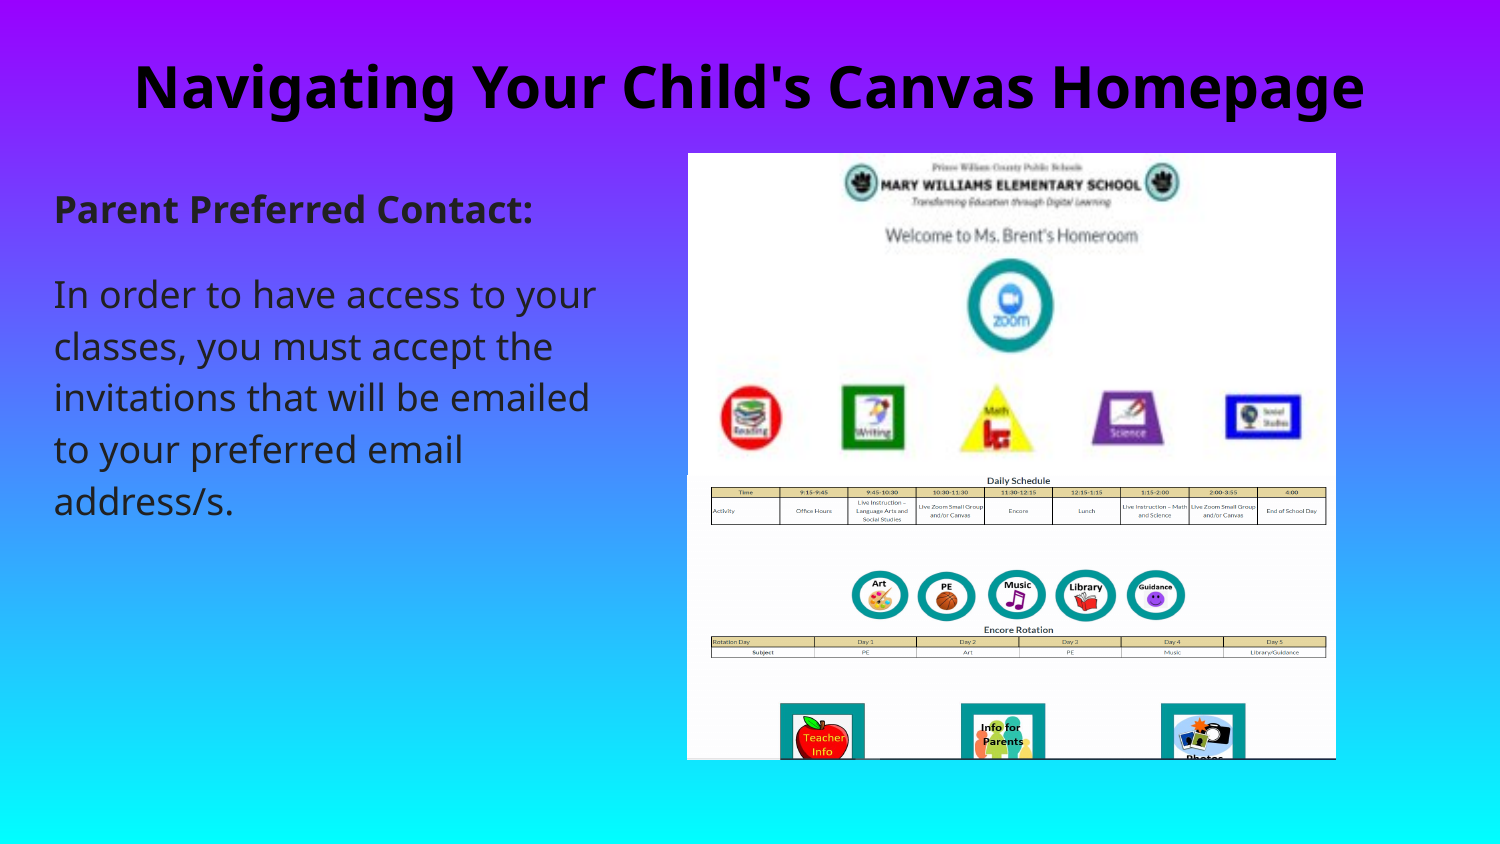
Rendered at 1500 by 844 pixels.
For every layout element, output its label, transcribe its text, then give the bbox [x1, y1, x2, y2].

picture [687, 153, 1337, 760]
list Parent Preferred Contact: In order to have access to your classes, you must accept the invitations that will be emailed to your preferred email address/s. [38, 164, 615, 540]
title Navigating Your Child's Canvas Homepage [51, 35, 1449, 130]
